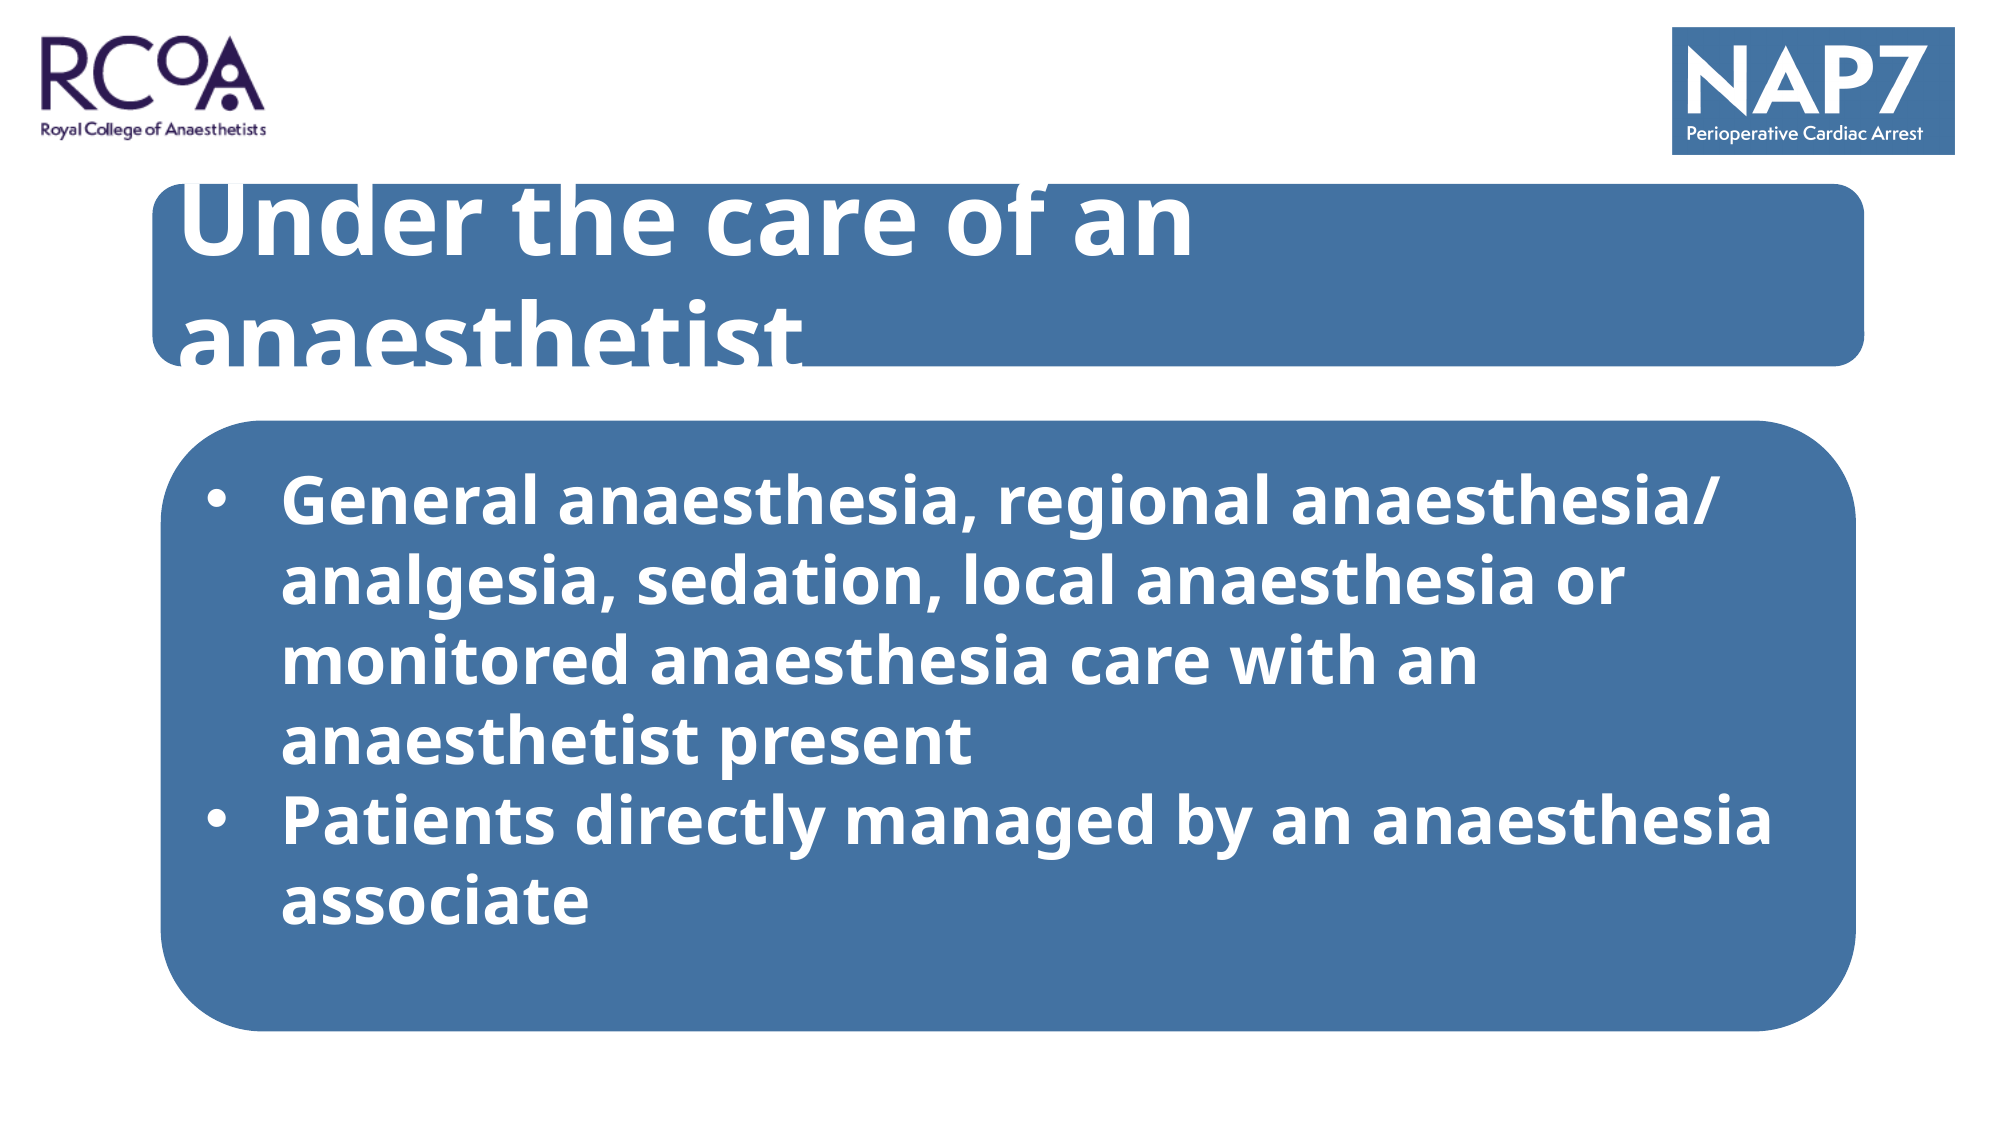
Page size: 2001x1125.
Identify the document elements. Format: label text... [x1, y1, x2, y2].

text_box General anaesthesia, regional anaesthesia/ analgesia, sedation, local anaesthesia or monitored anaesthesia care with an anaesthetist present Patients directly managed by an anaesthesia associate [159, 419, 1857, 1033]
text_box Under the care of an anaesthetist [151, 182, 1866, 368]
picture [16, 20, 299, 155]
picture [1672, 27, 1955, 155]
